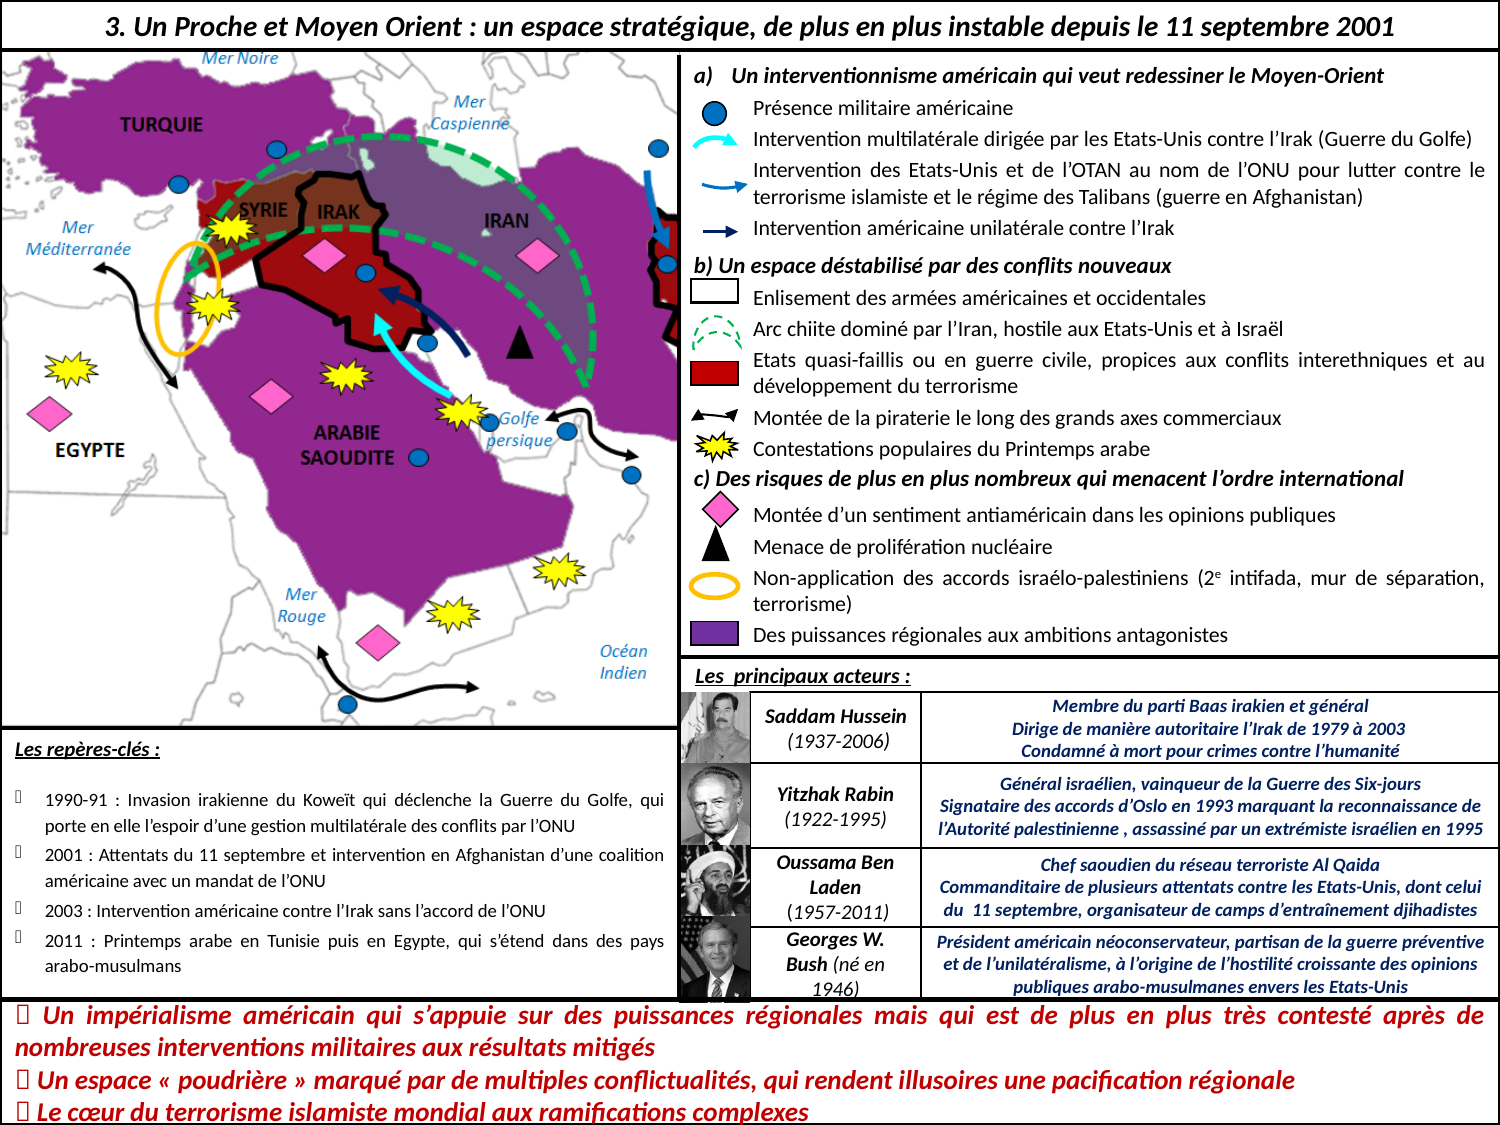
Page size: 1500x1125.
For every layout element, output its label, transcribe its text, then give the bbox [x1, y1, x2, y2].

picture [0, 42, 751, 1003]
text_box [701, 104, 748, 193]
text_box [695, 432, 739, 461]
text_box [693, 136, 713, 158]
text_box [702, 527, 729, 561]
text_box Un interventionnisme américain qui veut redessiner le Moyen-Orient Présence militaire américaine Intervention multilatérale dirigée par les Etats-Unis contre l’Irak (Guerre du Golfe) Intervention des Etats-Unis et de l’OTAN au nom de l’ONU pour lutter contre le terrorisme islamiste et le régime des Talibans (guerre en Afghanistan) Intervention américaine unilatérale contre l’Irak [684, 53, 1500, 243]
text_box  Un impérialisme américain qui s’appuie sur des puissances régionales mais qui est de plus en plus très contesté après de nombreuses interventions militaires aux résultats mitigés  Un espace « poudrière » marqué par de multiples conflictualités, qui rendent illusoires une pacification régionale  Le cœur du terrorisme islamiste mondial aux ramifications complexes [0, 997, 1500, 1125]
text_box [702, 491, 739, 528]
text_box b) Un espace déstabilisé par des conflits nouveaux Enlisement des armées américaines et occidentales Arc chiite dominé par l’Iran, hostile aux Etats-Unis et à Israël Etats quasi-faillis ou en guerre civile, propices aux conflits interethniques et au développement du terrorisme Montée de la piraterie le long des grands axes commerciaux Contestations populaires du Printemps arabe [685, 243, 1500, 456]
text_box [702, 101, 727, 126]
text_box [690, 278, 739, 303]
text_box [690, 408, 739, 423]
text_box 3. Un Proche et Moyen Orient : un espace stratégique, de plus en plus instable depuis le 11 septembre 2001 [0, 0, 1500, 52]
list Les repères-clés : 1990-91 : Invasion irakienne du Koweït qui déclenche la Guerre du Golfe, qui porte en elle l’espoir d’une gestion multilatérale des conflits par l’ONU 2001 : Attentats du 11 septembre et intervention en Afghanistan d’une coalition américaine avec un mandat de l’ONU 2003 : Intervention américaine contre l’Irak sans l’accord de l’ONU 2011 : Printemps arabe en Tunisie puis en Egypte, qui s’étend dans des pays arabo-musulmans [0, 735, 673, 997]
text_box [690, 574, 739, 598]
text_box c) Des risques de plus en plus nombreux qui menacent l’ordre international Montée d’un sentiment antiaméricain dans les opinions publiques Menace de prolifération nucléaire Non-application des accords israélo-palestiniens (2e intifada, mur de séparation, terrorisme) Des puissances régionales aux ambitions antagonistes [685, 456, 1500, 655]
text_box [693, 316, 741, 350]
text_box [690, 621, 739, 646]
text_box [690, 361, 739, 386]
text_box [684, 655, 1500, 1002]
